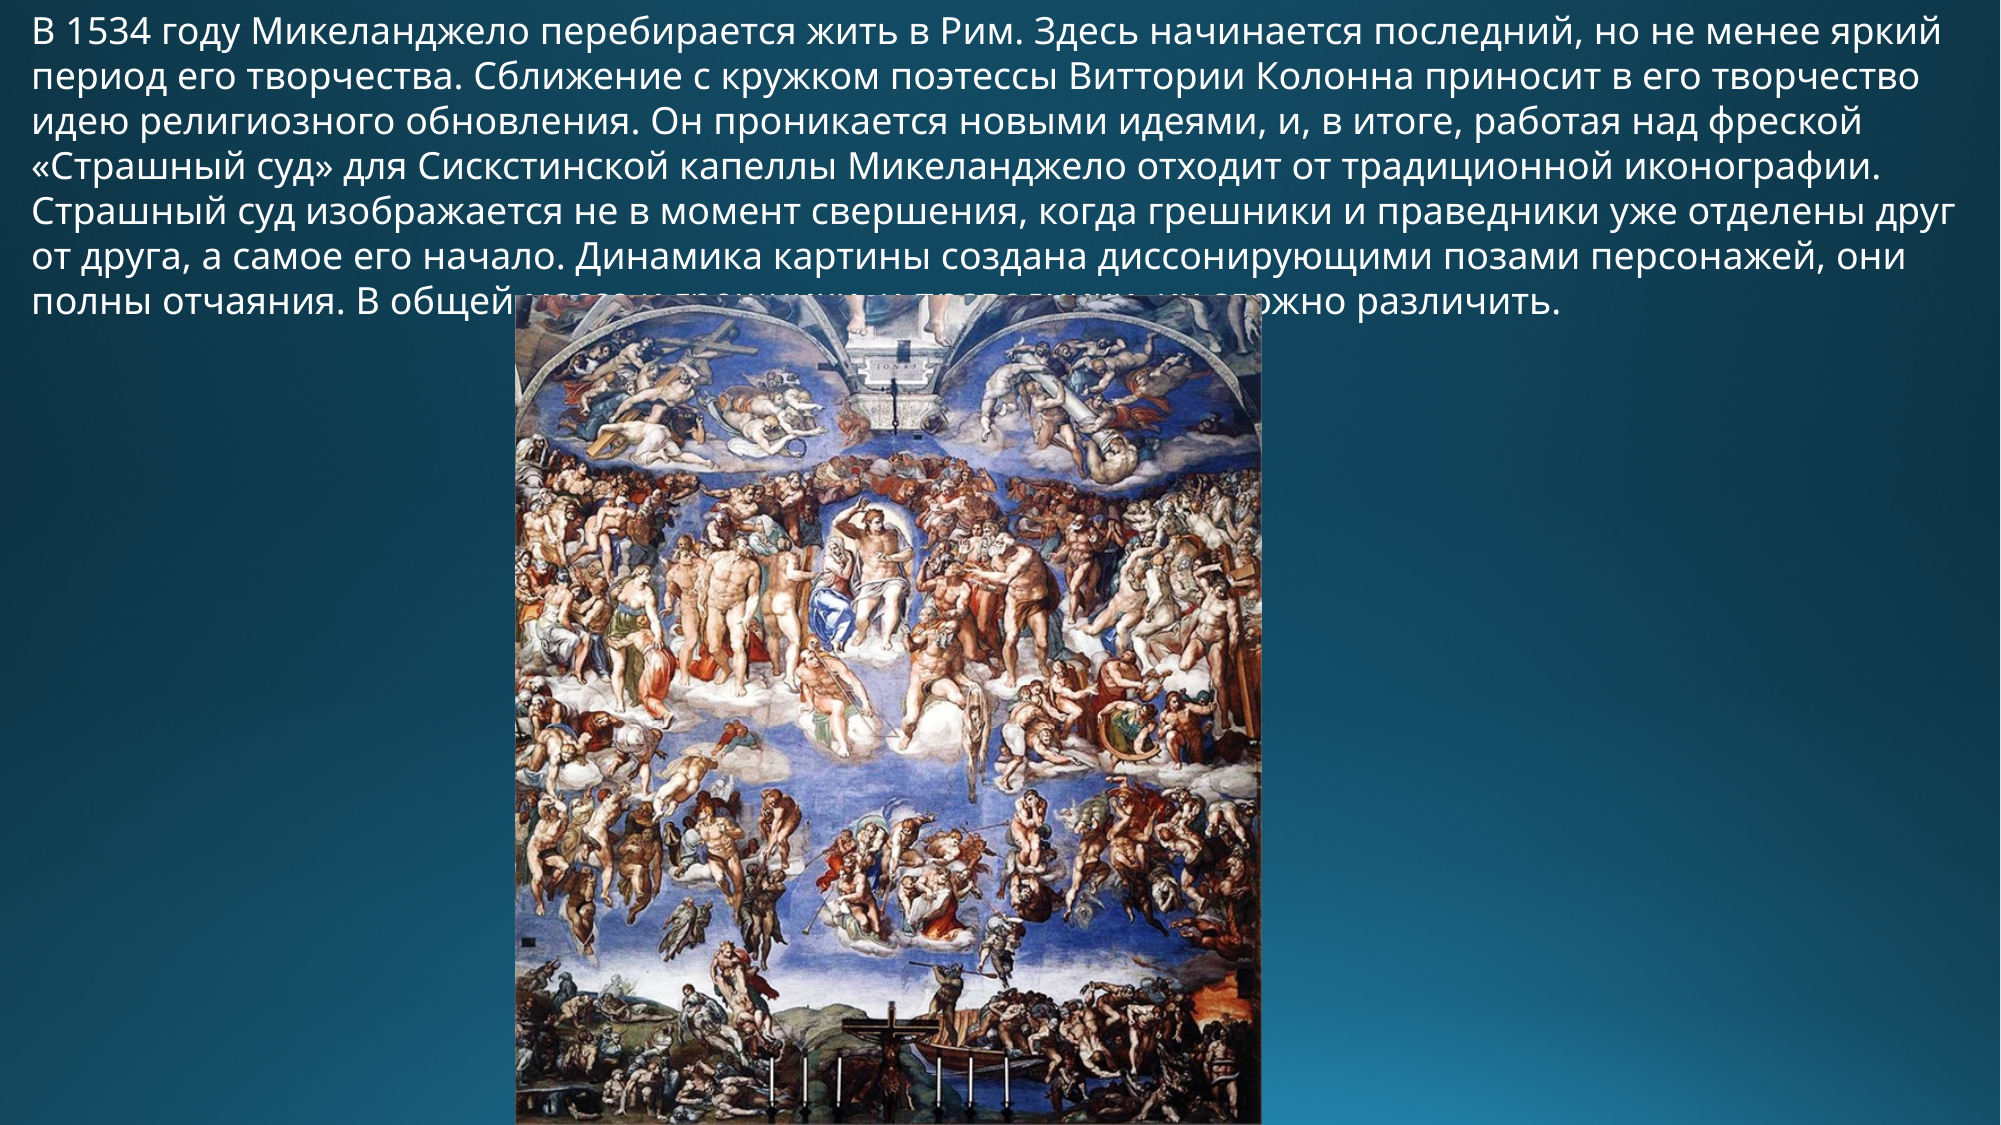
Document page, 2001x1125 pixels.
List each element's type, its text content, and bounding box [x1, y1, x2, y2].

text_box В 1534 году Микеланджело перебирается жить в Рим. Здесь начинается последний, но не менее яркий период его творчества. Сближение с кружком поэтессы Виттории Колонна приносит в его творчество идею религиозного обновления. Он проникается новыми идеями, и, в итоге, работая над фреской «Страшный суд» для Сискстинской капеллы Микеланджело отходит от традиционной иконографии. Страшный суд изображается не в момент свершения, когда грешники и праведники уже отделены друг от друга, а самое его начало. Динамика картины создана диссонирующими позами персонажей, они полны отчаяния. В общей массе и грешники, и праведники, их сложно различить. [16, 0, 2000, 330]
picture [0, 0, 2001, 1125]
